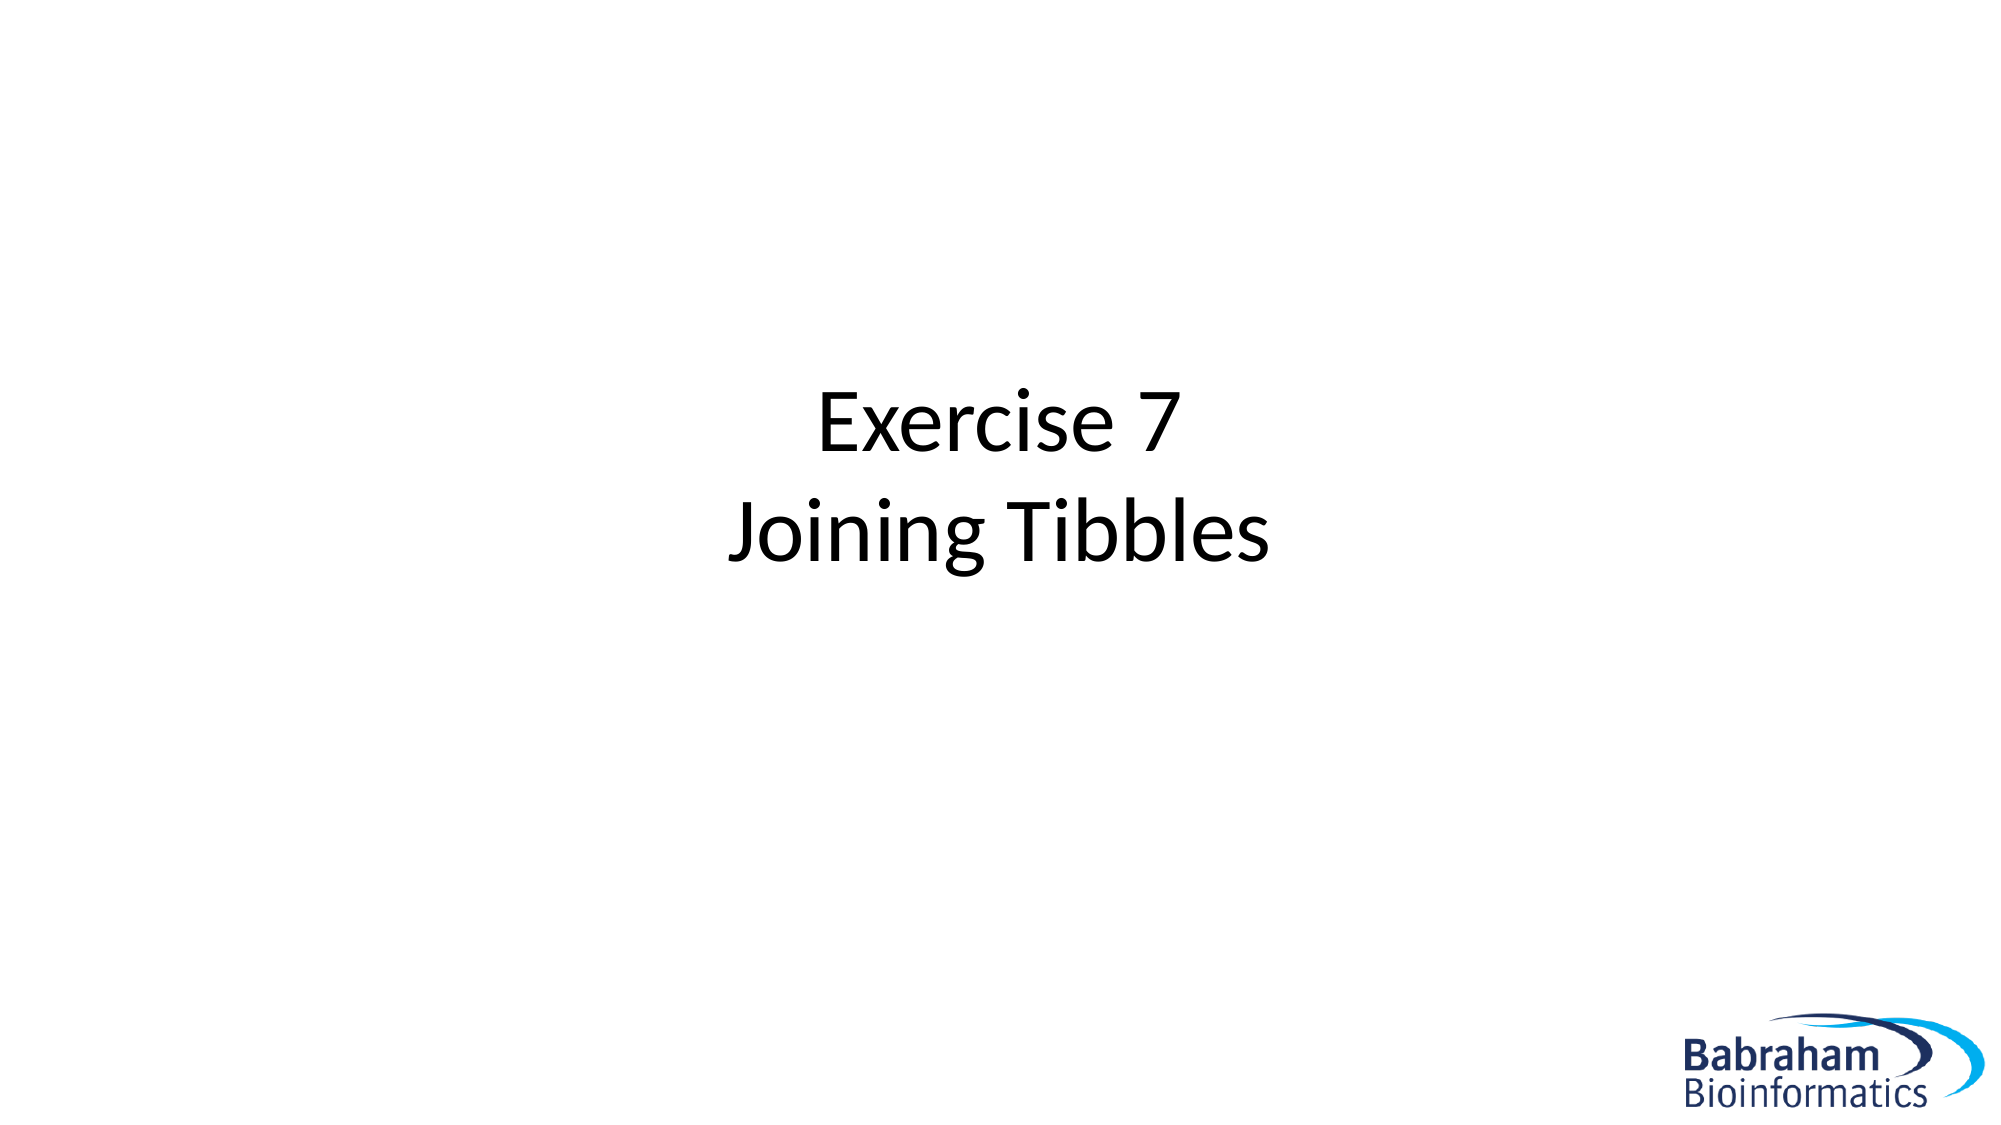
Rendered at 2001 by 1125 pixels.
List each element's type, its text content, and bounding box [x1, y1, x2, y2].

picture [1666, 1004, 1991, 1121]
title Exercise 7 Joining Tibbles [150, 349, 1850, 591]
